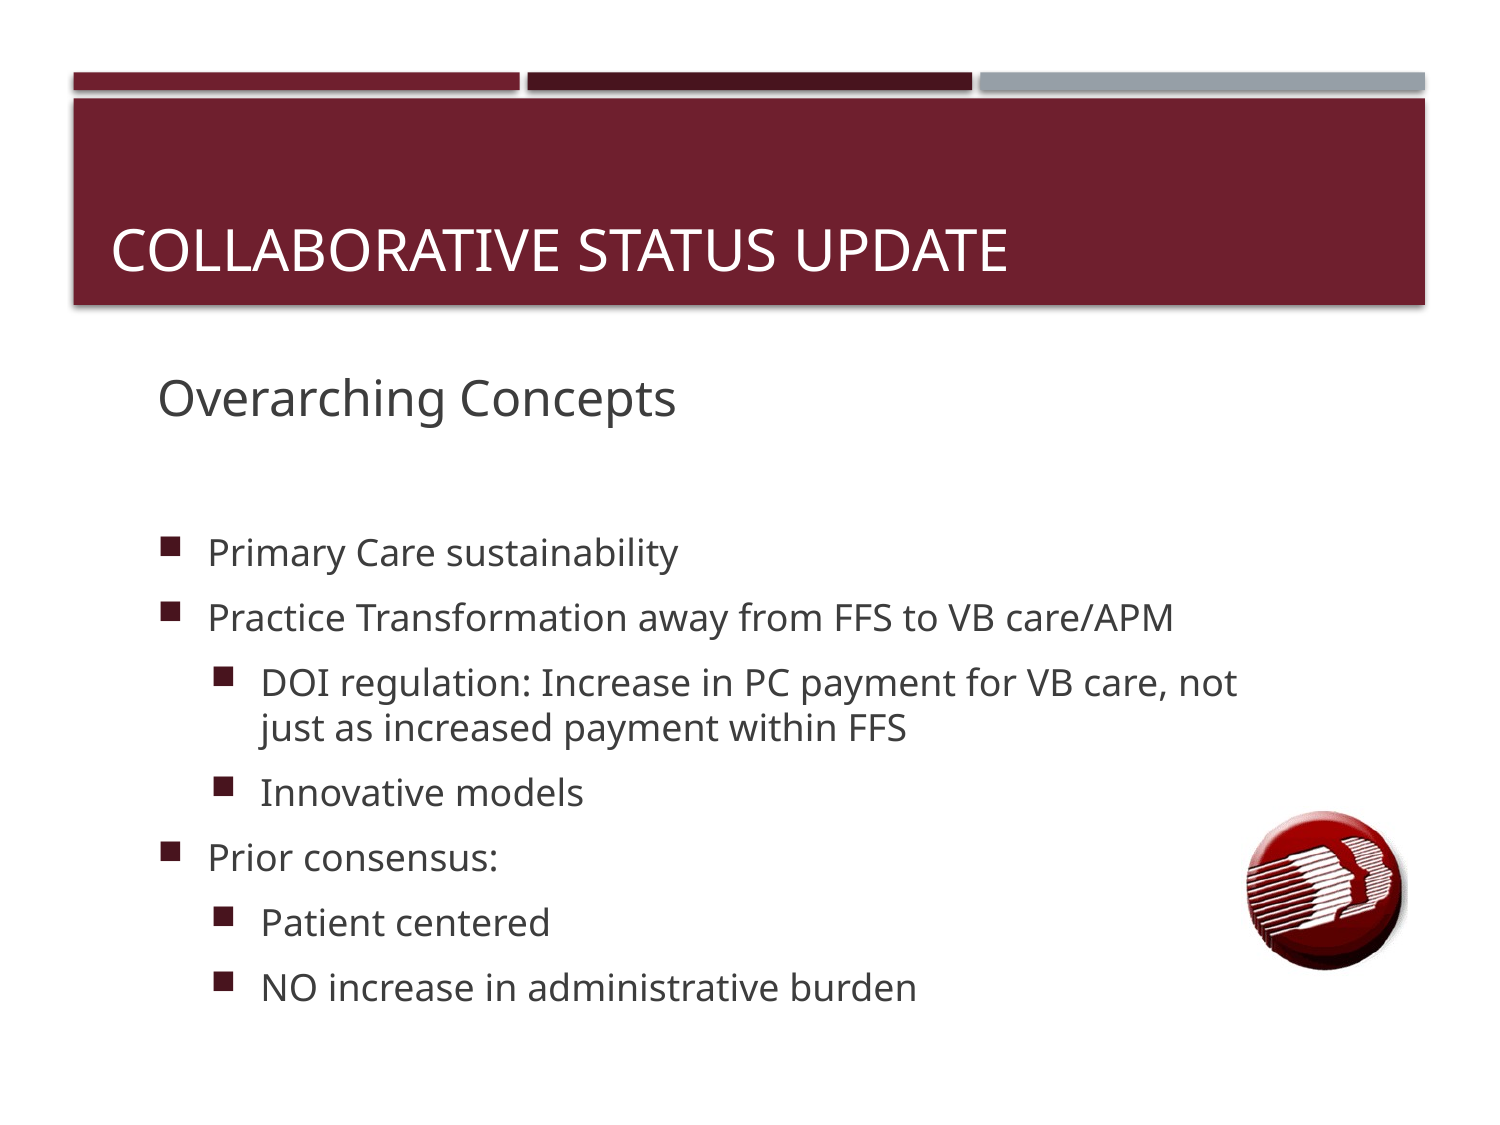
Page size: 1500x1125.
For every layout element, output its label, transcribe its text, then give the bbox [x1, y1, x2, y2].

list Overarching Concepts Primary Care sustainability Practice Transformation away from FFS to VB care/APM DOI regulation: Increase in PC payment for VB care, not just as increased payment within FFS Innovative models Prior consensus: Patient centered NO increase in administrative burden [142, 384, 1274, 991]
picture [1274, 806, 1408, 977]
title Collaborative Status Update [95, 112, 1406, 291]
